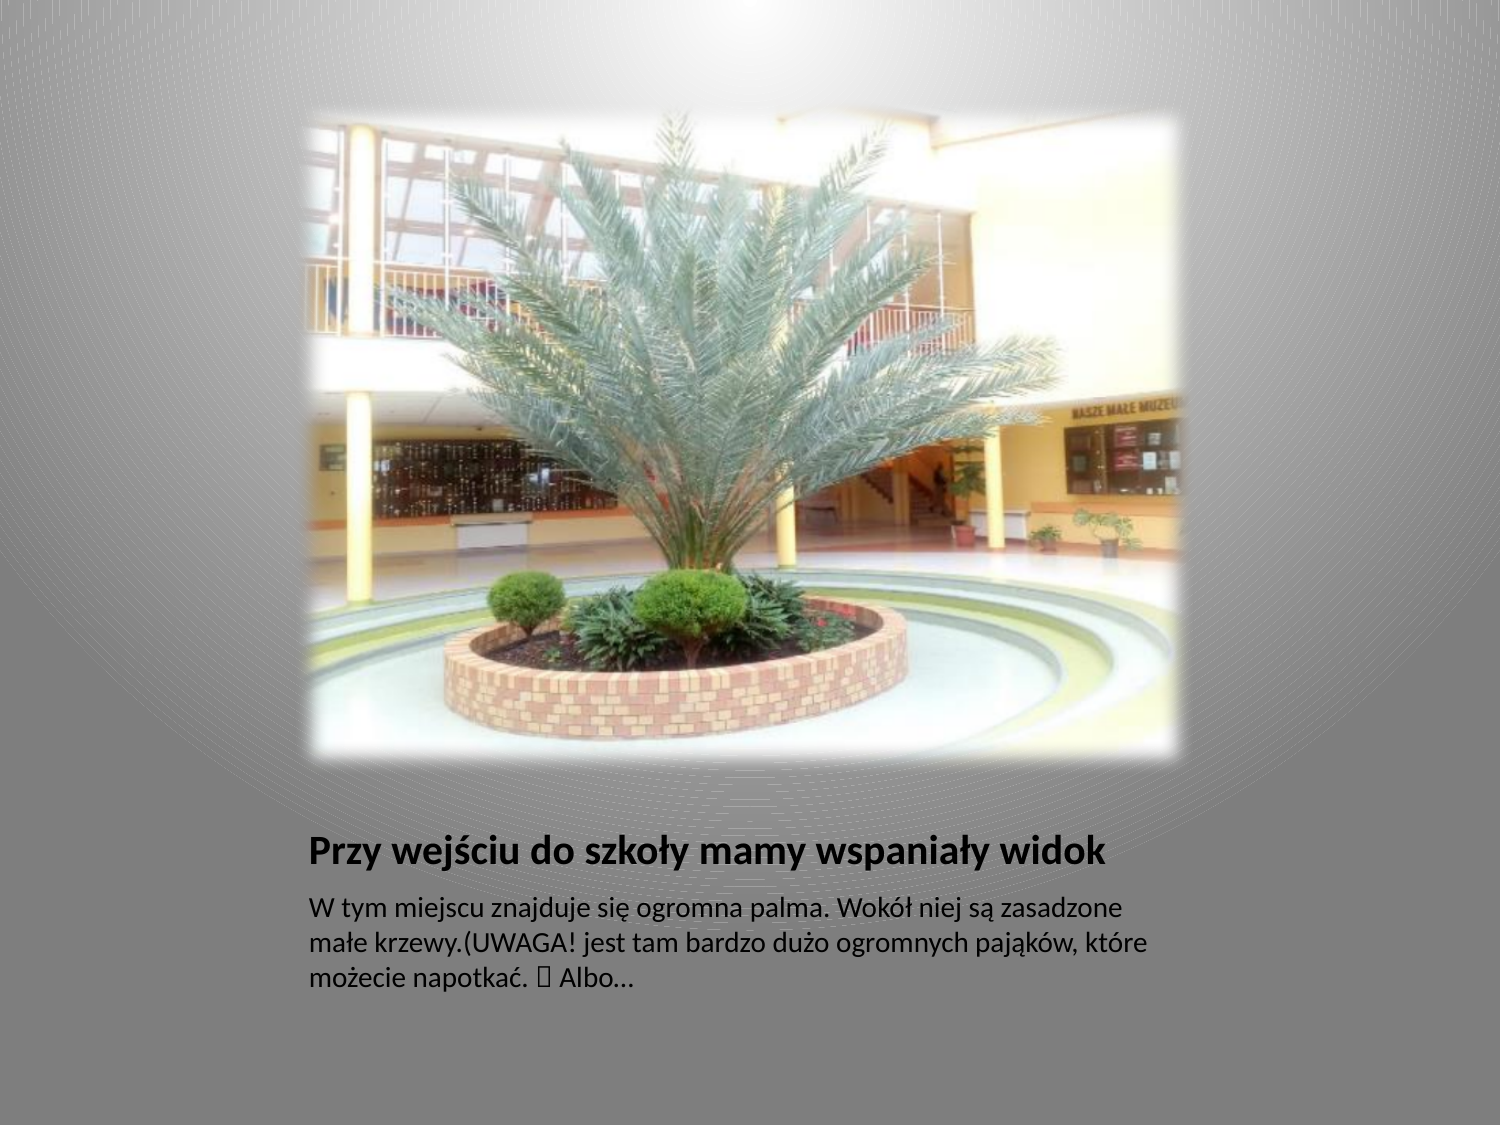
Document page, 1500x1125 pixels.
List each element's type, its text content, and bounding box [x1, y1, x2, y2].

picture [293, 100, 1195, 776]
list W tym miejscu znajduje się ogromna palma. Wokół niej są zasadzone małe krzewy.(UWAGA! jest tam bardzo dużo ogromnych pająków, które możecie napotkać.  Albo… [294, 880, 1194, 1013]
title Przy wejściu do szkoły mamy wspaniały widok [294, 787, 1194, 880]
